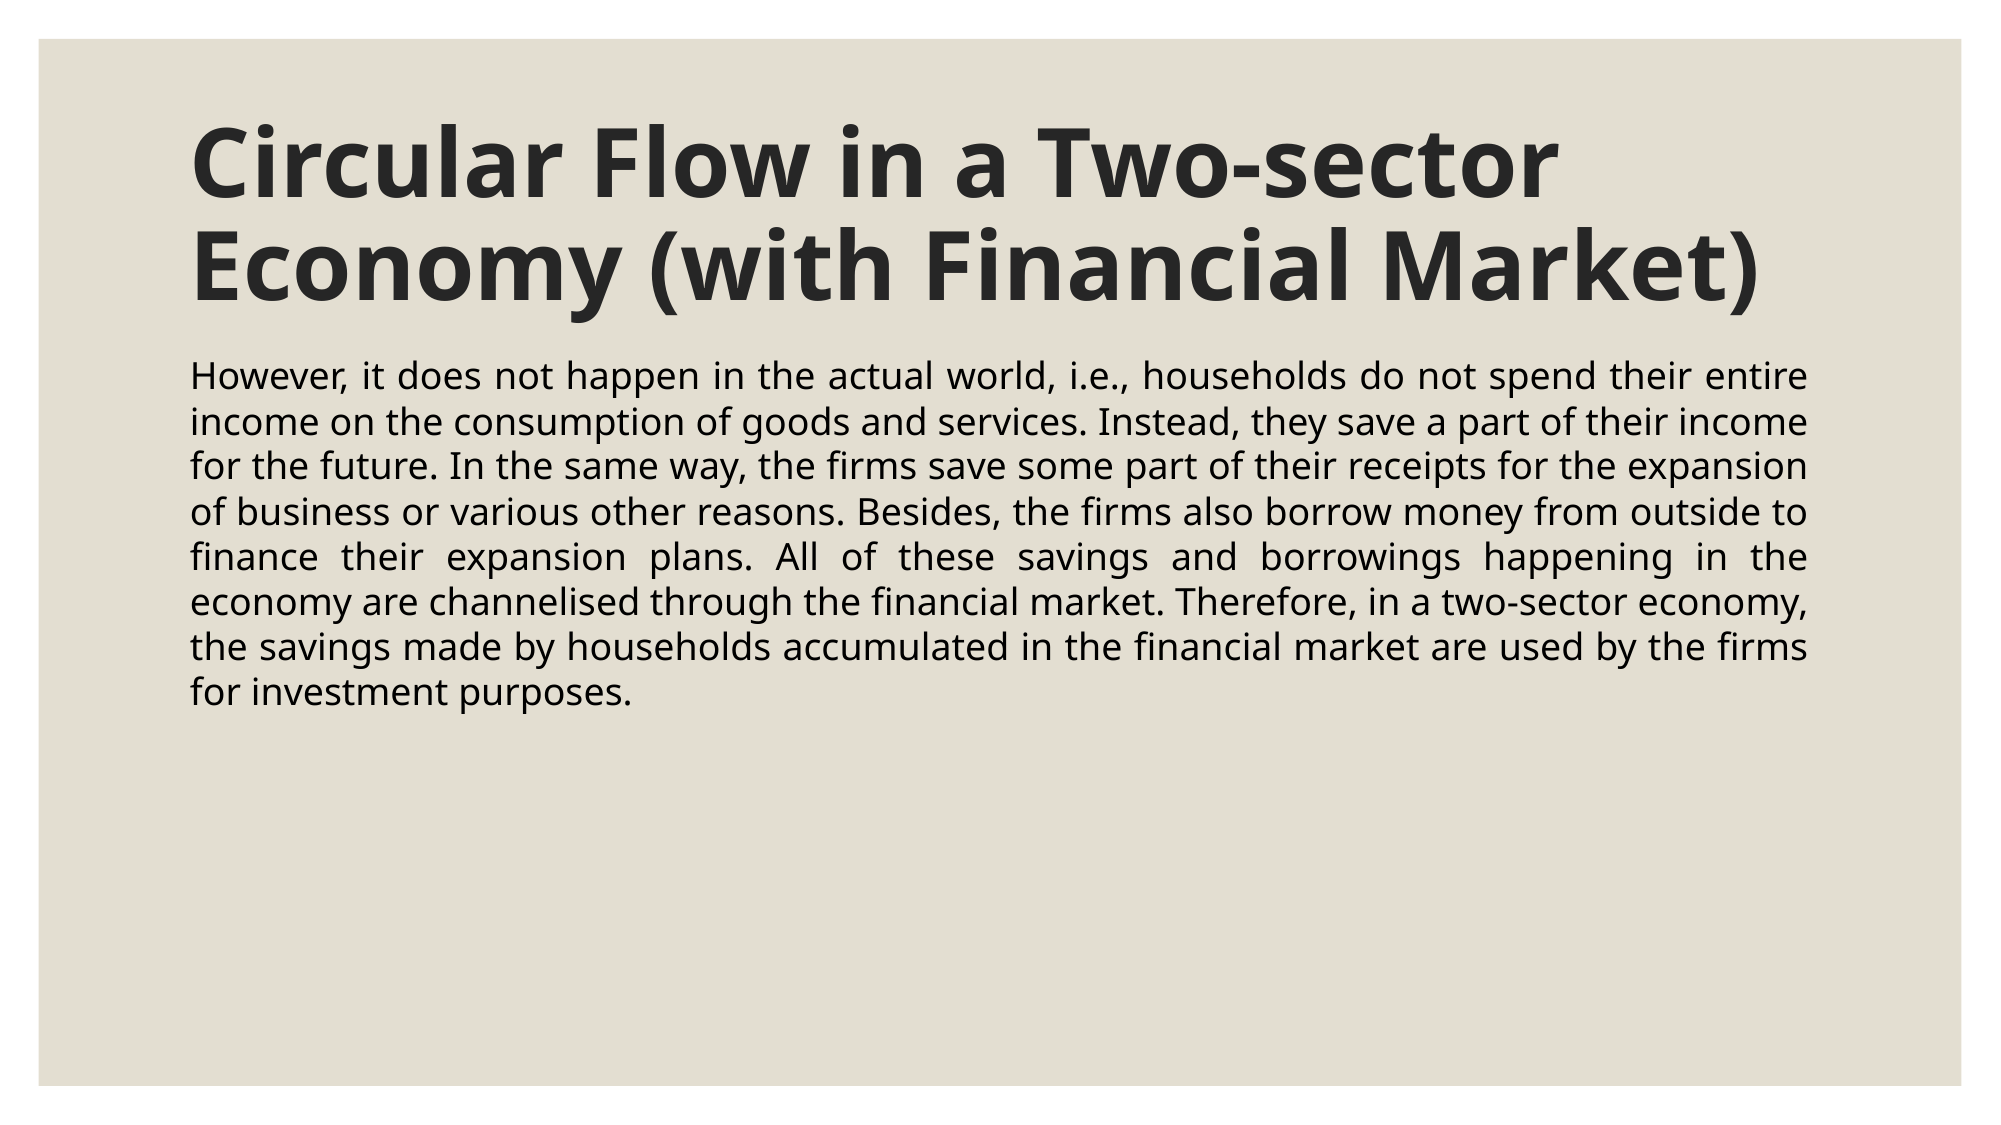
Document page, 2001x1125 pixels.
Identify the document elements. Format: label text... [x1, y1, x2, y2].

list However, it does not happen in the actual world, i.e., households do not spend their entire income on the consumption of goods and services. Instead, they save a part of their income for the future. In the same way, the firms save some part of their receipts for the expansion of business or various other reasons. Besides, the firms also borrow money from outside to finance their expansion plans. All of these savings and borrowings happening in the economy are channelised through the financial market. Therefore, in a two-sector economy, the savings made by households accumulated in the financial market are used by the firms for investment purposes. [174, 345, 1825, 990]
title Circular Flow in a Two-sector Economy (with Financial Market) [174, 105, 1825, 331]
